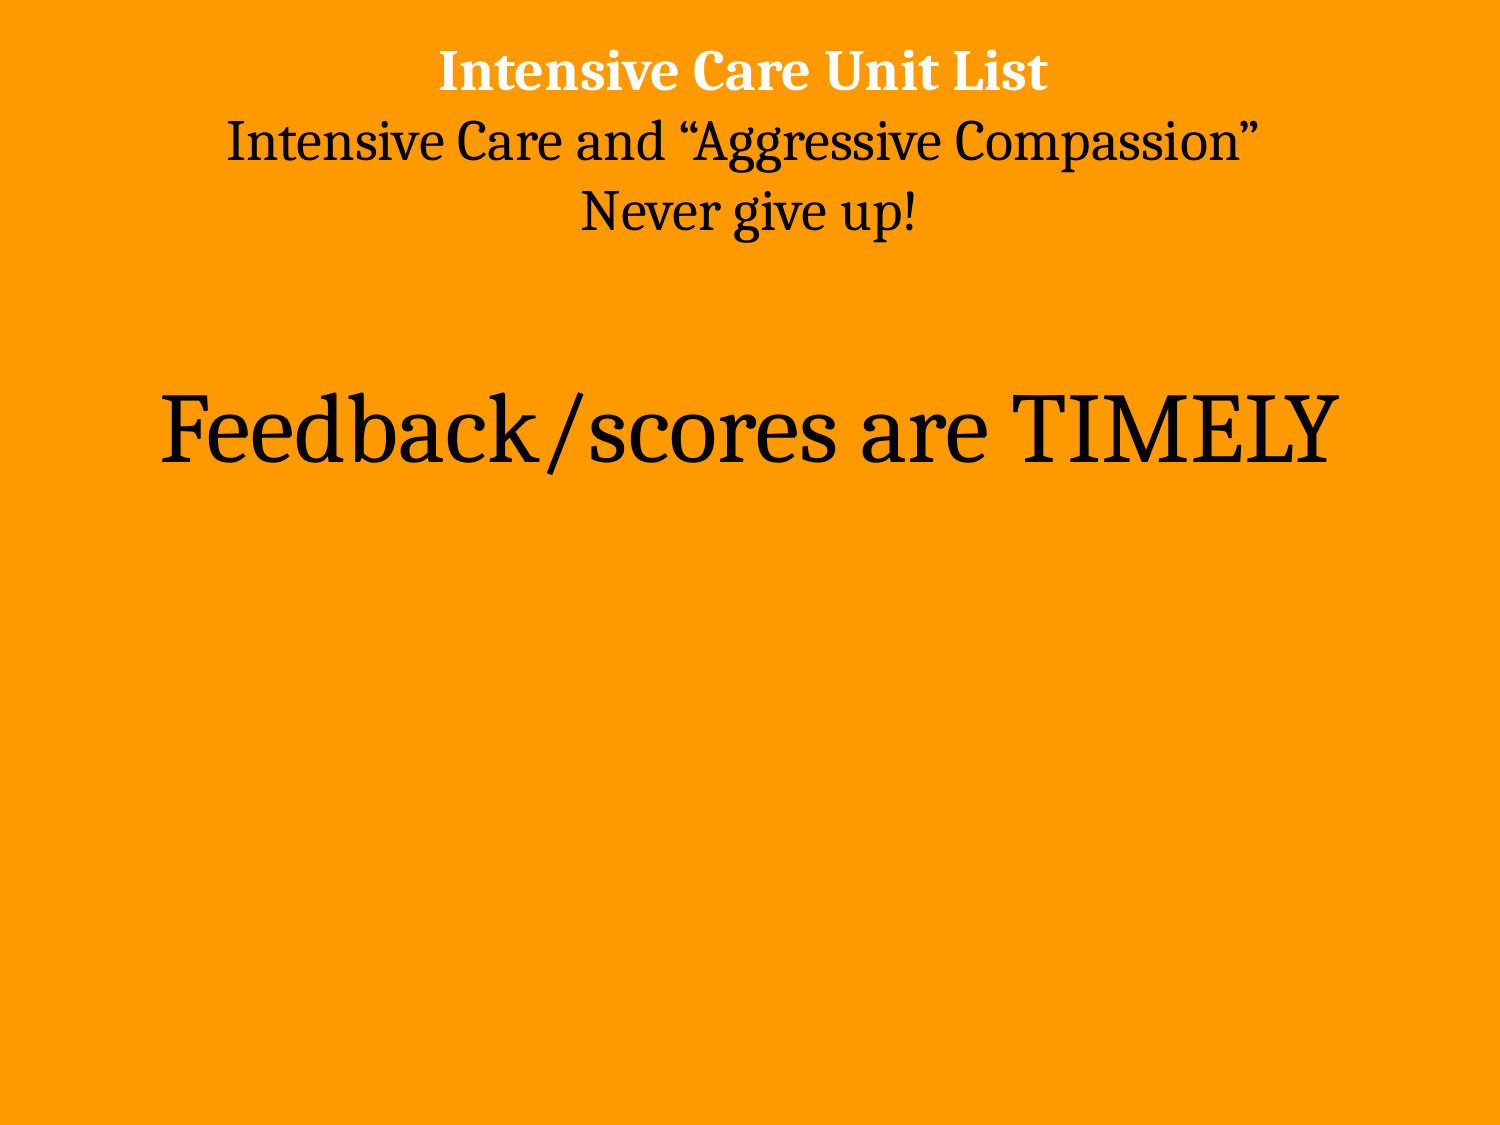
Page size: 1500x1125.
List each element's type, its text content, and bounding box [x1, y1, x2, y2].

text_box Intensive Care Unit List Intensive Care and “Aggressive Compassion” Never give up! Feedback/scores are TIMELY [24, 24, 1475, 490]
